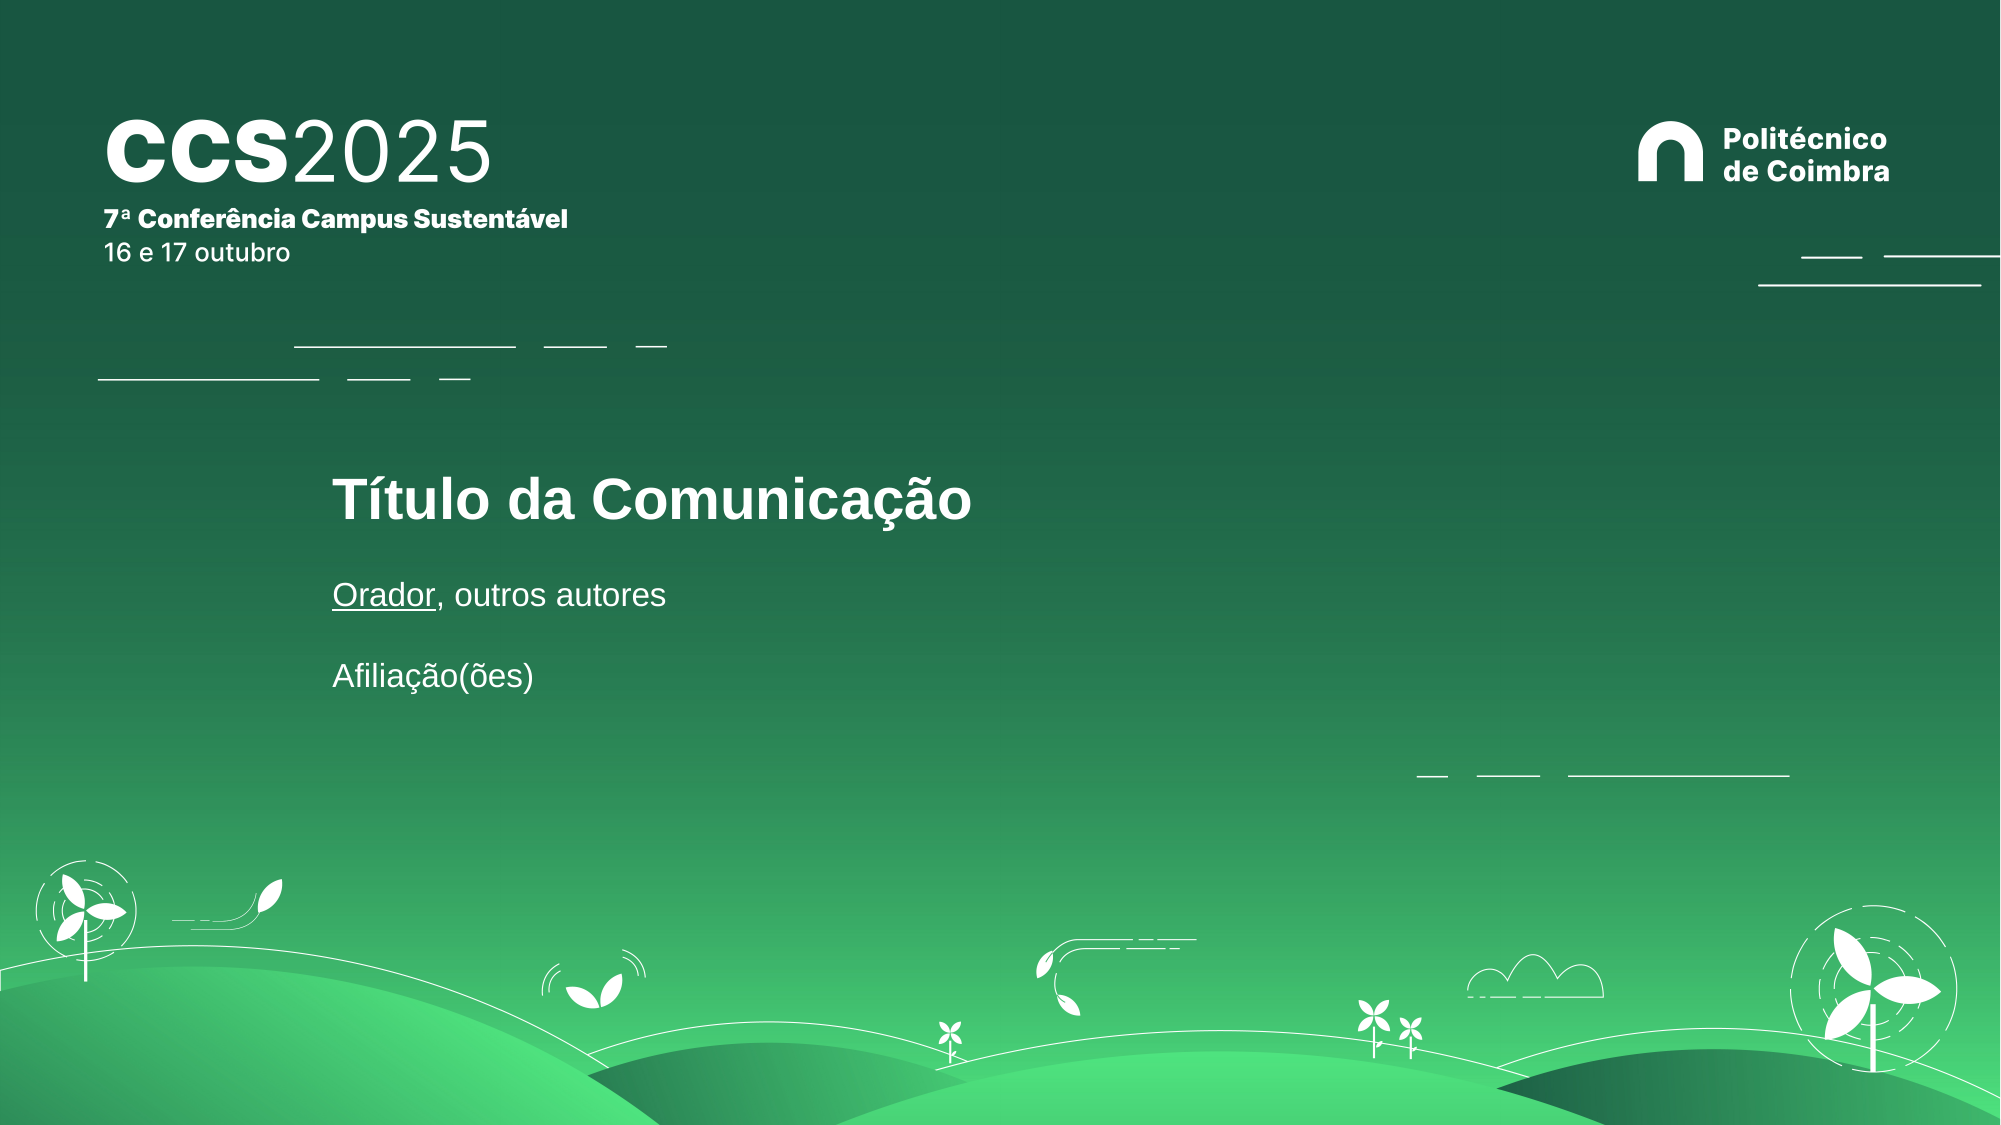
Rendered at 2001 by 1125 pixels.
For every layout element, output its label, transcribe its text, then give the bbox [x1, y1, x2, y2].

picture [0, 0, 2001, 1125]
text_box Título da Comunicação Orador, outros autores Afiliação(ões) [317, 461, 1679, 875]
